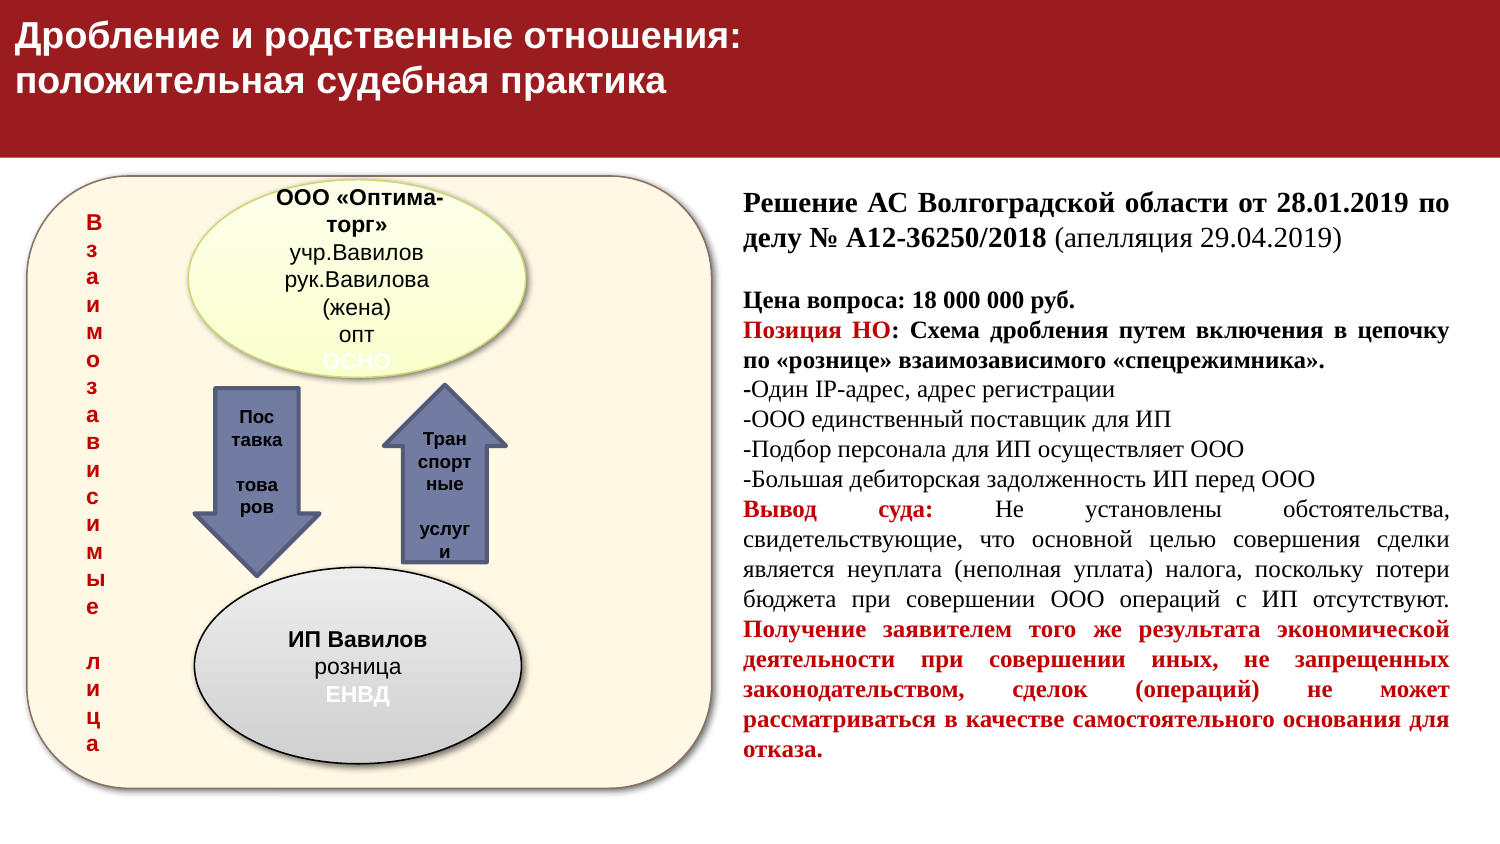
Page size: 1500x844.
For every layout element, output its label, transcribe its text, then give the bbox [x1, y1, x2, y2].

text_box Решение АС Волгоградской области от 28.01.2019 по делу № А12-36250/2018 (апелляция 29.04.2019) Цена вопроса: 18 000 000 руб. Позиция НО: Схема дробления путем включения в цепочку по «рознице» взаимозависимого «спецрежимника». -Один IP-адрес, адрес регистрации -ООО единственный поставщик для ИП -Подбор персонала для ИП осуществляет ООО -Большая дебиторская задолженность ИП перед ООО Вывод суда: Не установлены обстоятельства, свидетельствующие, что основной целью совершения сделки является неуплата (неполная уплата) налога, поскольку потери бюджета при совершении ООО операций с ИП отсутствуют. Получение заявителем того же результата экономической деятельности при совершении иных, не запрещенных законодательством, сделок (операций) не может рассматриваться в качестве самостоятельного основания для отказа. [728, 175, 1466, 800]
text_box [26, 175, 713, 790]
text_box Взаимозависимые лица [71, 199, 115, 764]
text_box ИП Вавилов розница ЕНВД [193, 566, 523, 765]
text_box Транспорт ные услуги [381, 382, 508, 565]
text_box [923, 684, 955, 746]
text_box Дробление и родственные отношения: положительная судебная практика [0, 0, 1500, 160]
text_box Пос тавка това ров [192, 386, 322, 579]
text_box ООО «Оптима-торг» учр.Вавилов рук.Вавилова (жена) опт ОСНО [187, 178, 527, 379]
